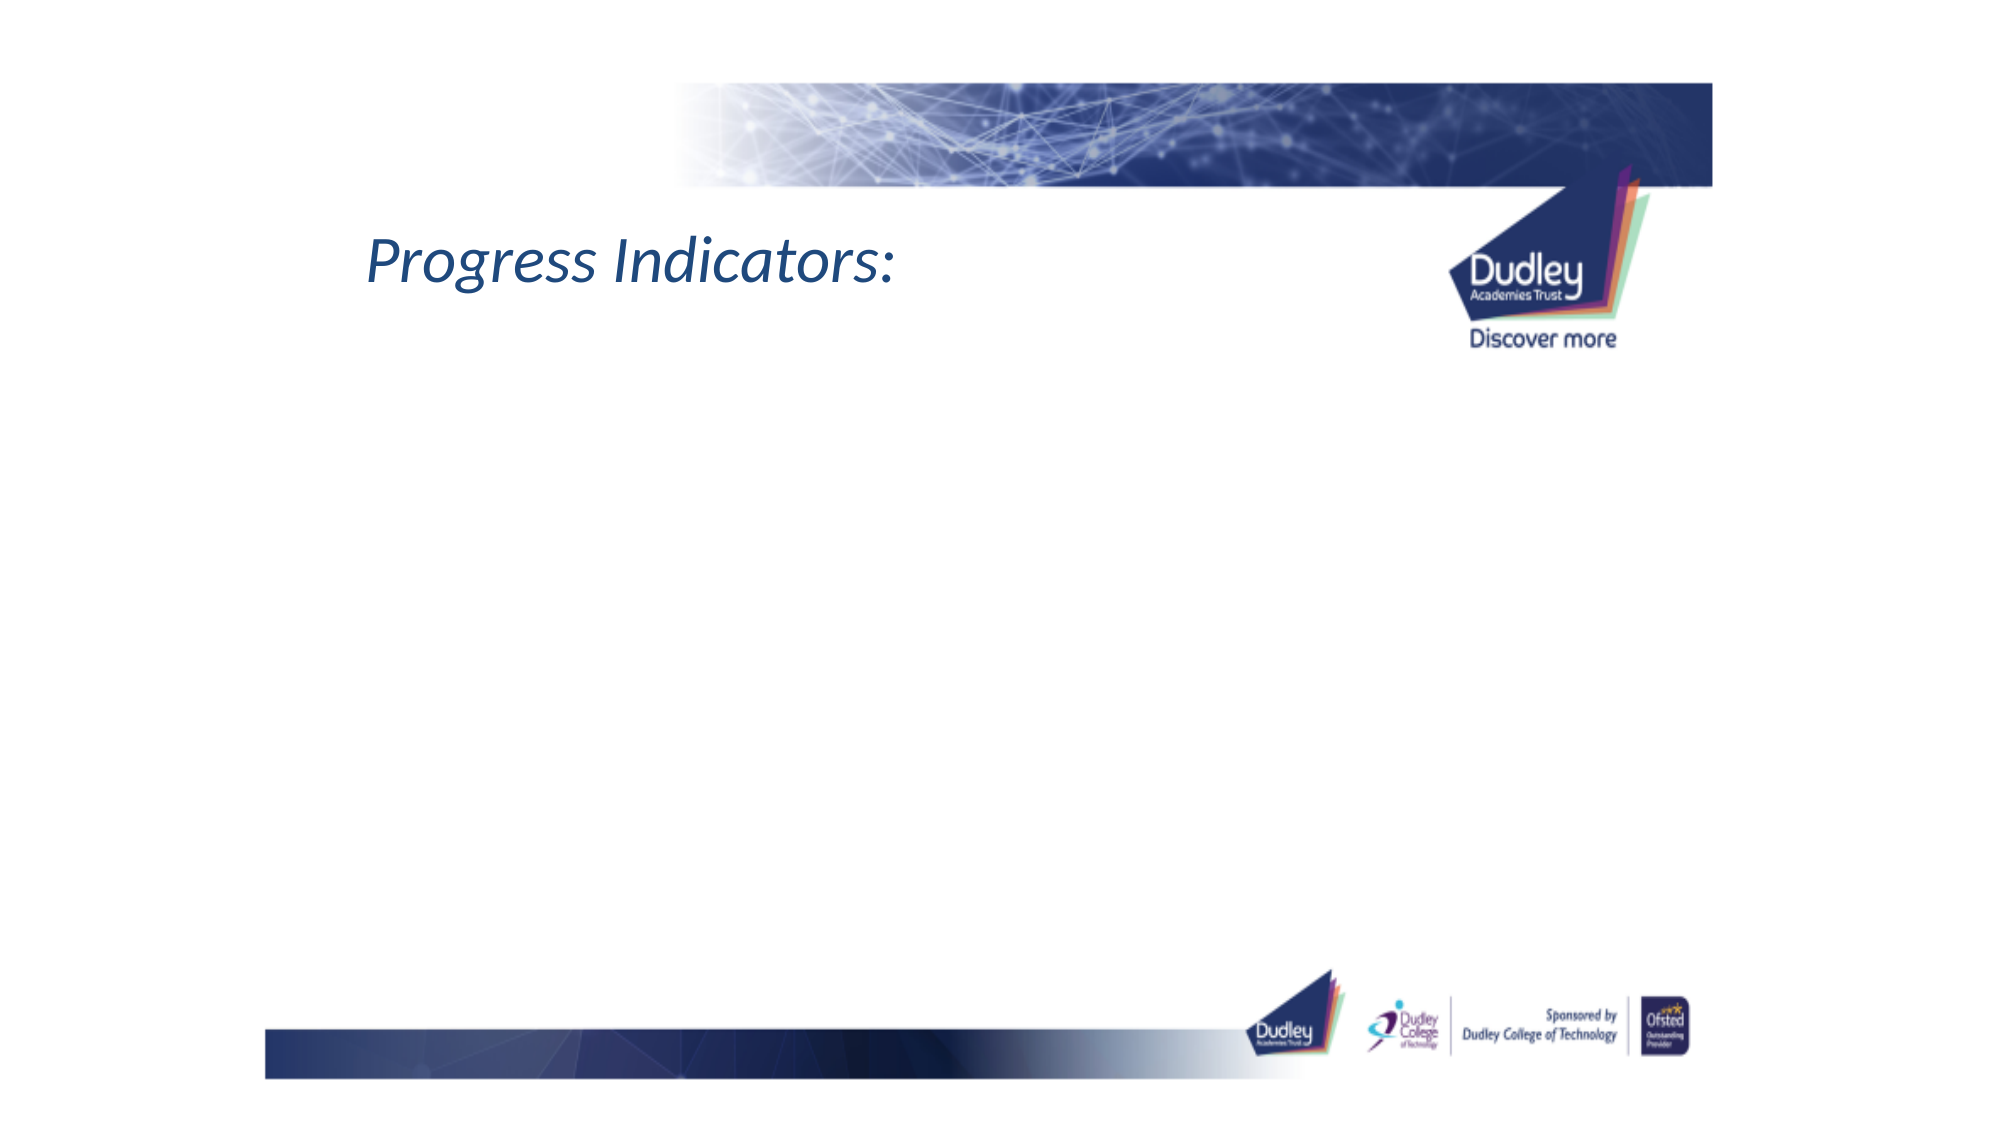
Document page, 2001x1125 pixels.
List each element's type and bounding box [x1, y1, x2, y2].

picture [252, 0, 1751, 1125]
